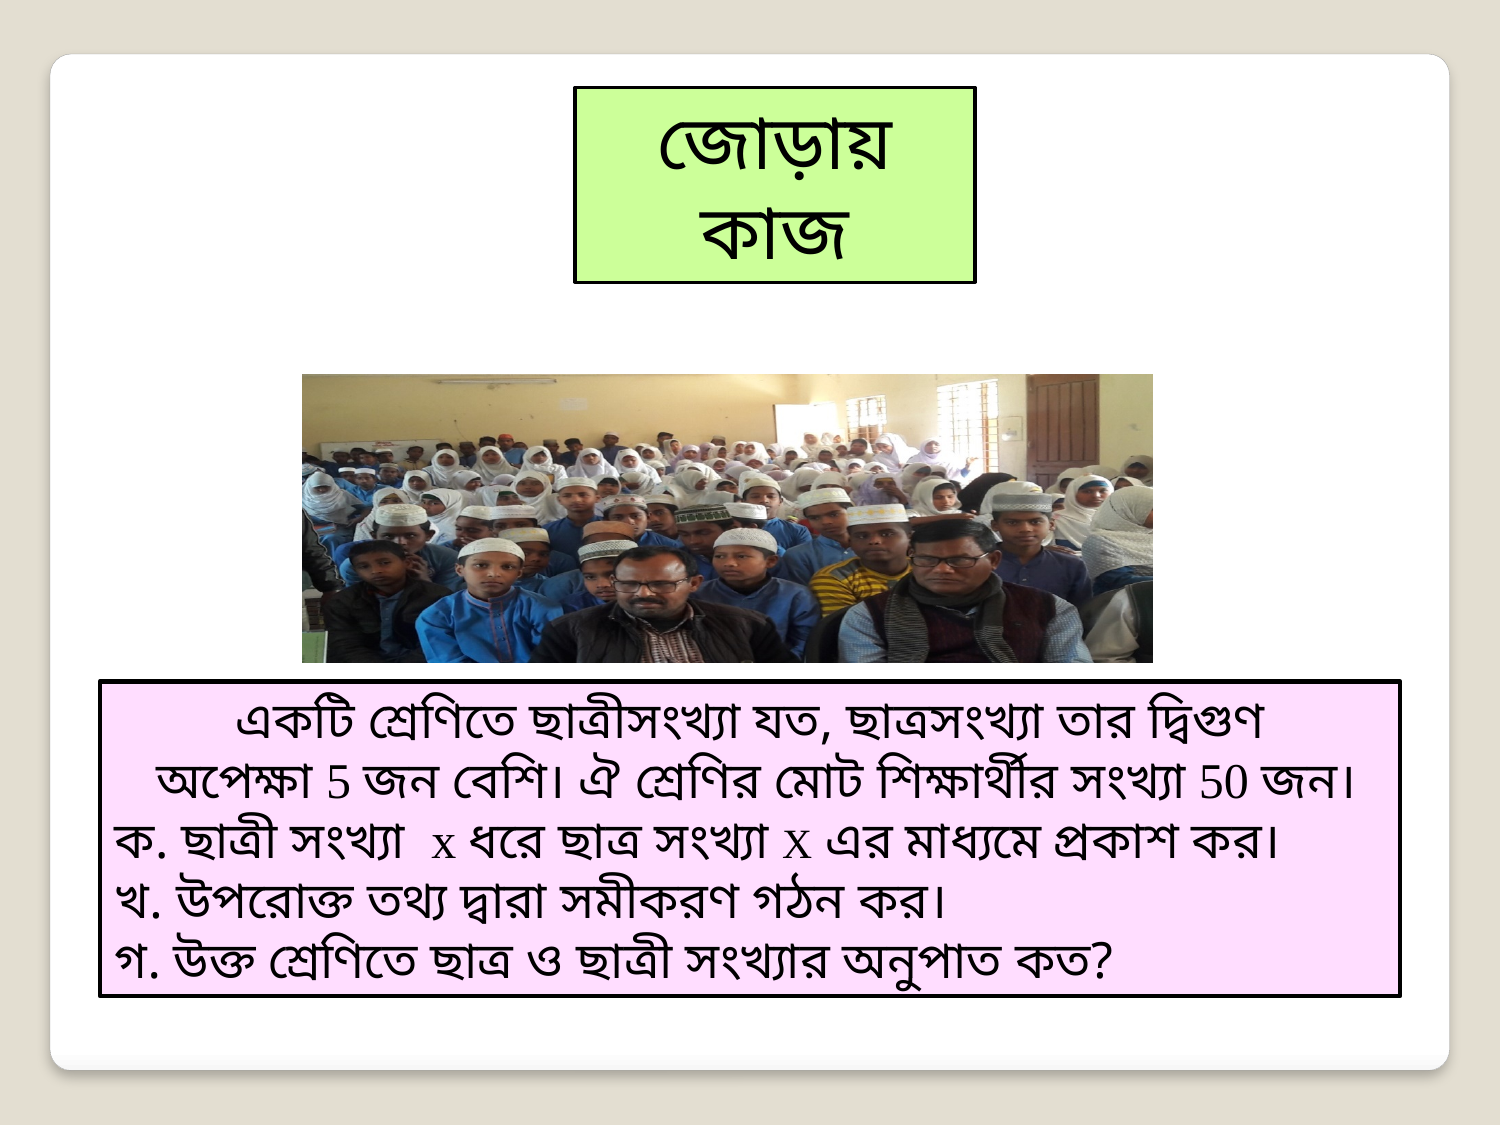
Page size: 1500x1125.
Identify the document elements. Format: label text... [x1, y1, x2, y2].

text_box একটি শ্রেণিতে ছাত্রীসংখ্যা যত, ছাত্রসংখ্যা তার দ্বিগুণ অপেক্ষা 5 জন বেশি। ঐ শ্রেণির মোট শিক্ষার্থীর সংখ্যা 50 জন। ক. ছাত্রী সংখ্যা x ধরে ছাত্র সংখ্যা X এর মাধ্যমে প্রকাশ কর। খ. উপরোক্ত তথ্য দ্বারা সমীকরণ গঠন কর। গ. উক্ত শ্রেণিতে ছাত্র ও ছাত্রী সংখ্যার অনুপাত কত? [99, 681, 1400, 997]
picture [302, 374, 1154, 663]
text_box জোড়ায় কাজ [575, 87, 975, 283]
